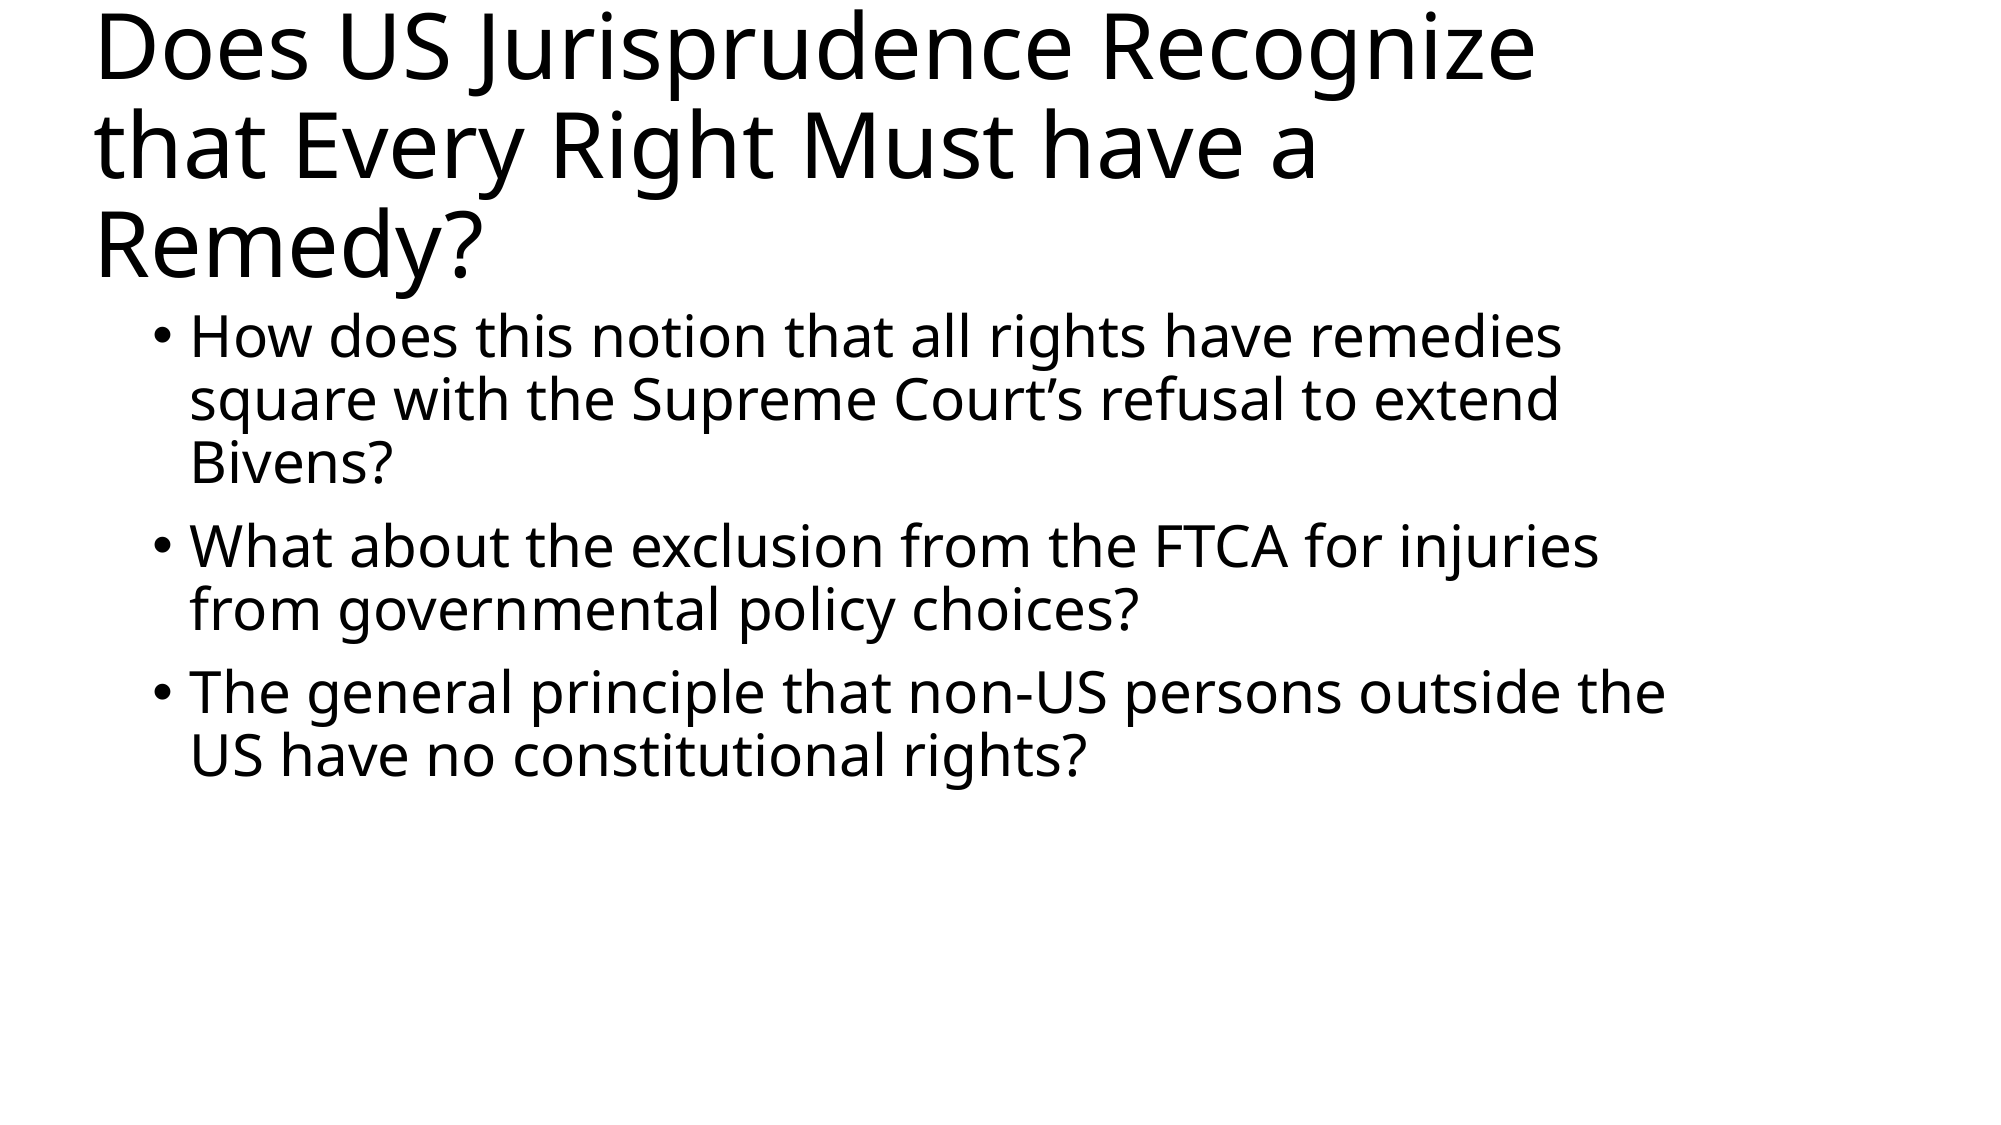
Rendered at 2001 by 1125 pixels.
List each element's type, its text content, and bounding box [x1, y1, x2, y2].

list How does this notion that all rights have remedies square with the Supreme Court’s refusal to extend Bivens? What about the exclusion from the FTCA for injuries from governmental policy choices? The general principle that non-US persons outside the US have no constitutional rights? [137, 299, 1703, 1045]
title Does US Jurisprudence Recognize that Every Right Must have a Remedy? [78, 39, 1598, 258]
